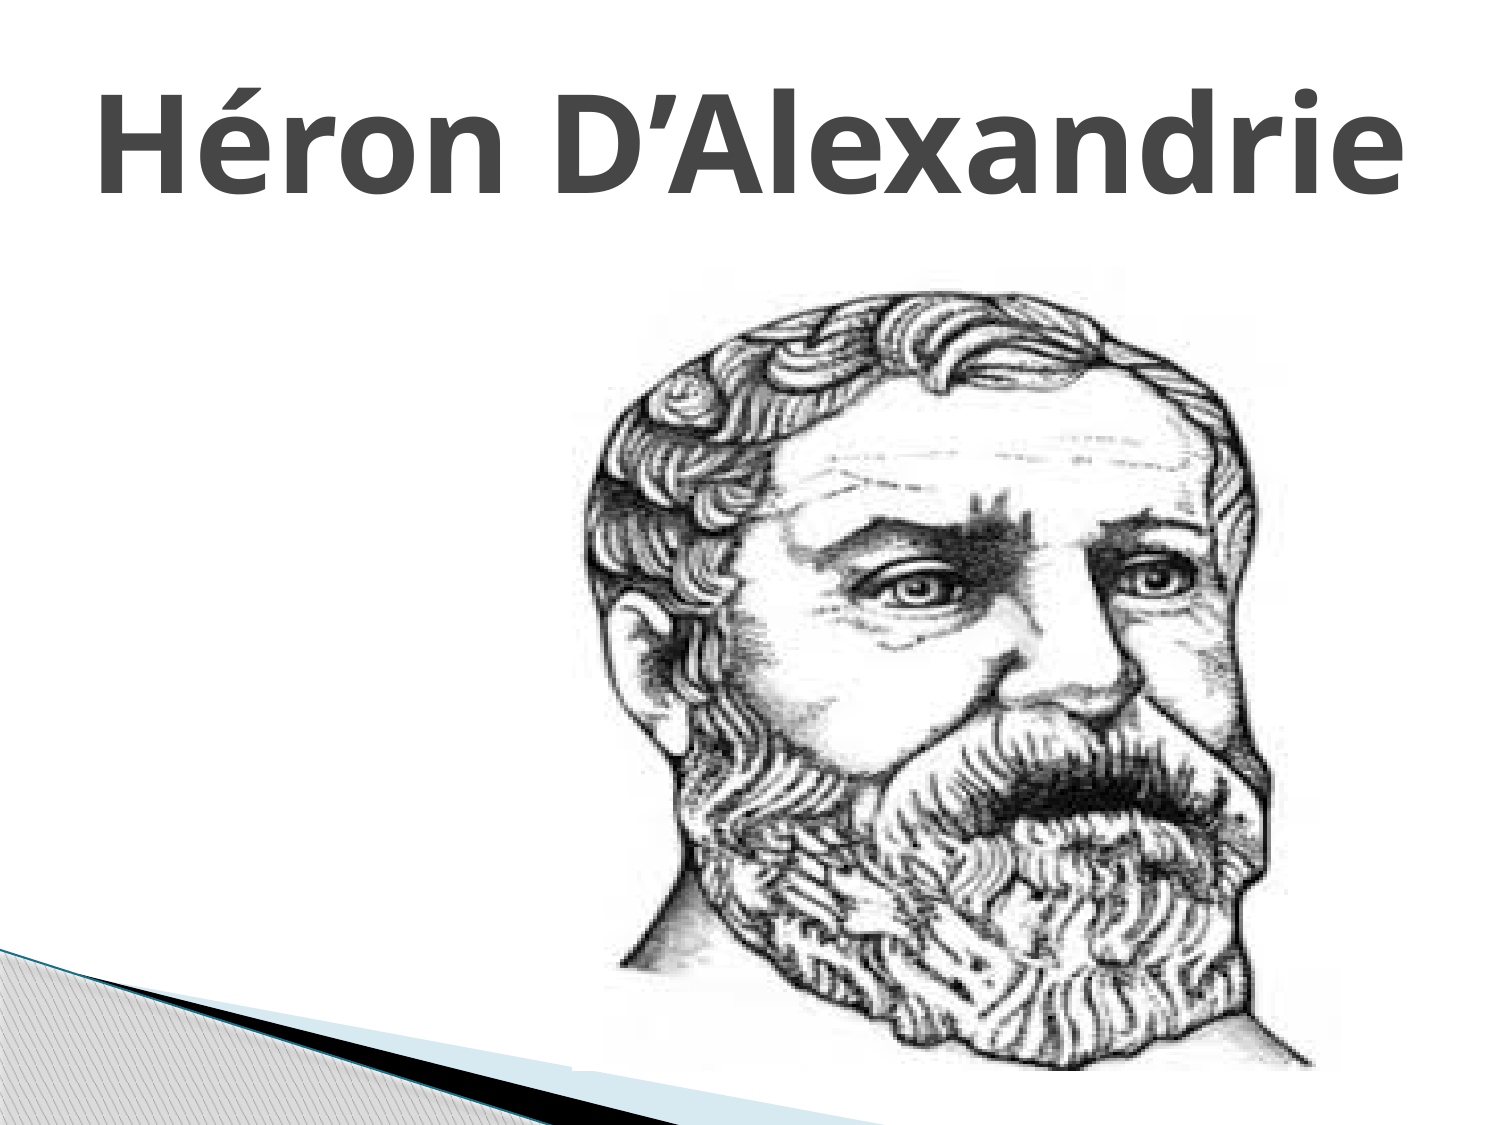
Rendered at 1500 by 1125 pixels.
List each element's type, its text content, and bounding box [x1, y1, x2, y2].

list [572, 266, 1341, 1071]
title Héron D’Alexandrie [75, 45, 1425, 233]
